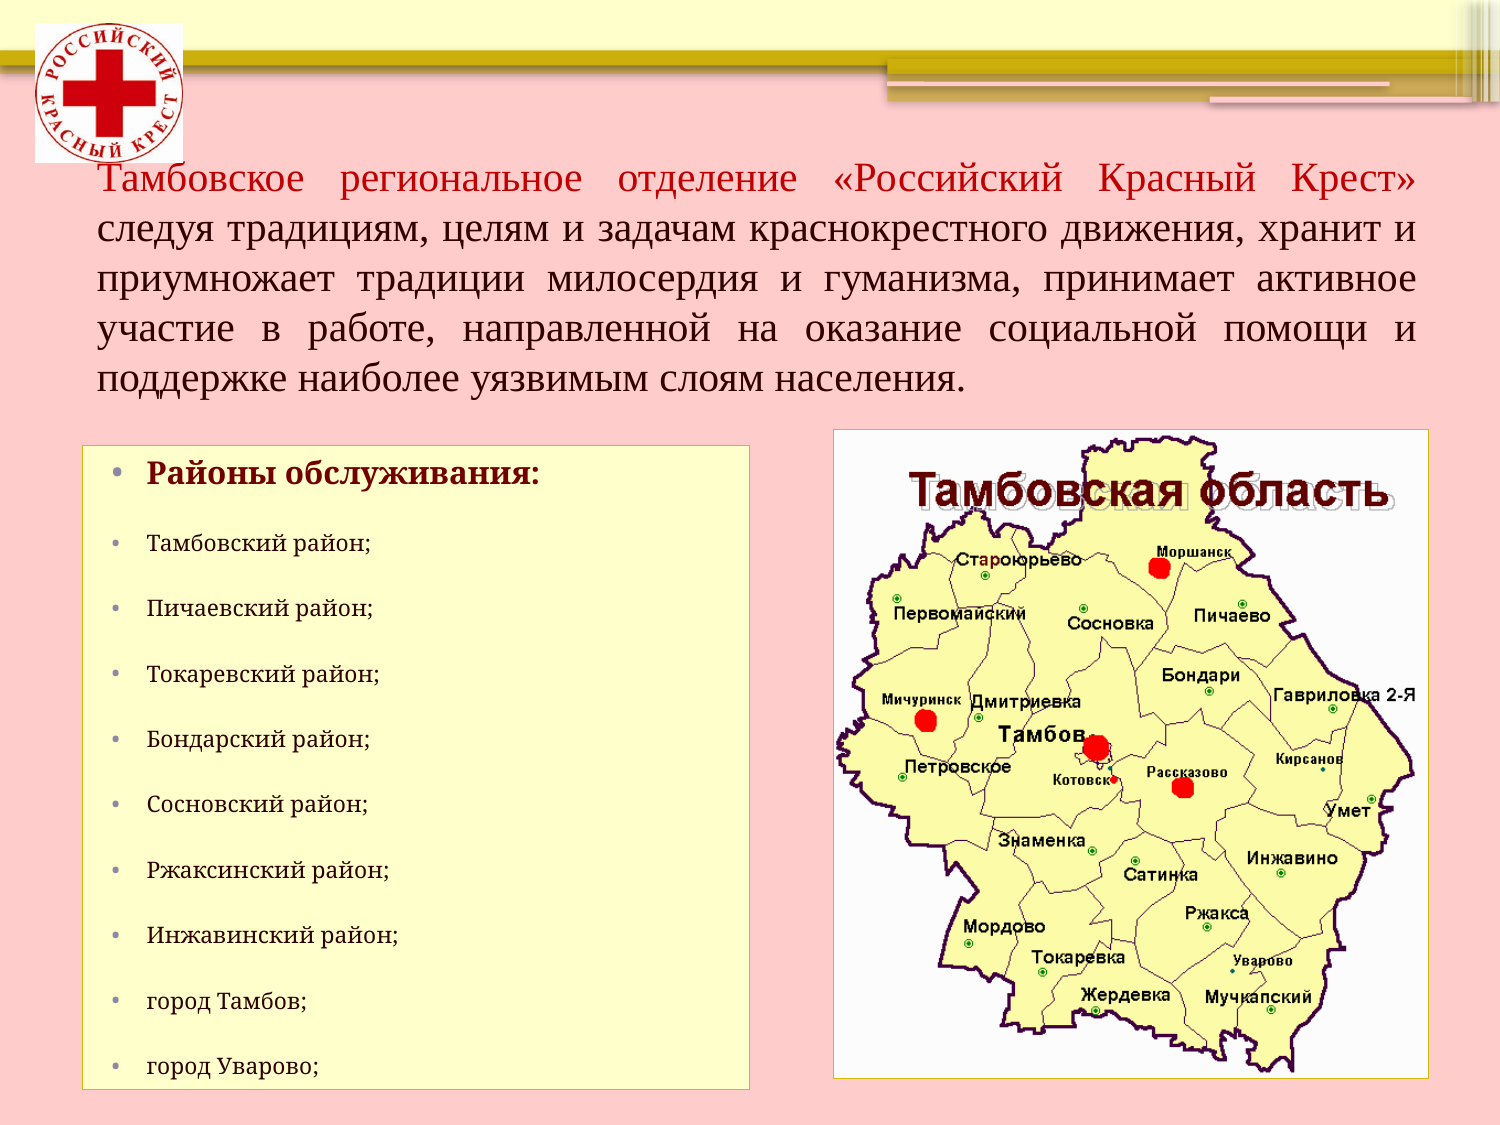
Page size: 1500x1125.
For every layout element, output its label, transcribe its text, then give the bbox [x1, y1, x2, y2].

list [833, 429, 1429, 1079]
picture [34, 23, 184, 164]
list Районы обслуживания: Тамбовский район; Пичаевский район; Токаревский район; Бондарский район; Сосновский район; Ржаксинский район; Инжавинский район; город Тамбов; город Уварово; [82, 445, 750, 1090]
title Тамбовское региональное отделение «Российский Красный Крест» следуя традициям, целям и задачам краснокрестного движения, хранит и приумножает традиции милосердия и гуманизма, принимает активное участие в работе, направленной на оказание социальной помощи и поддержке наиболее уязвимым слоям населения. [82, 187, 1432, 363]
